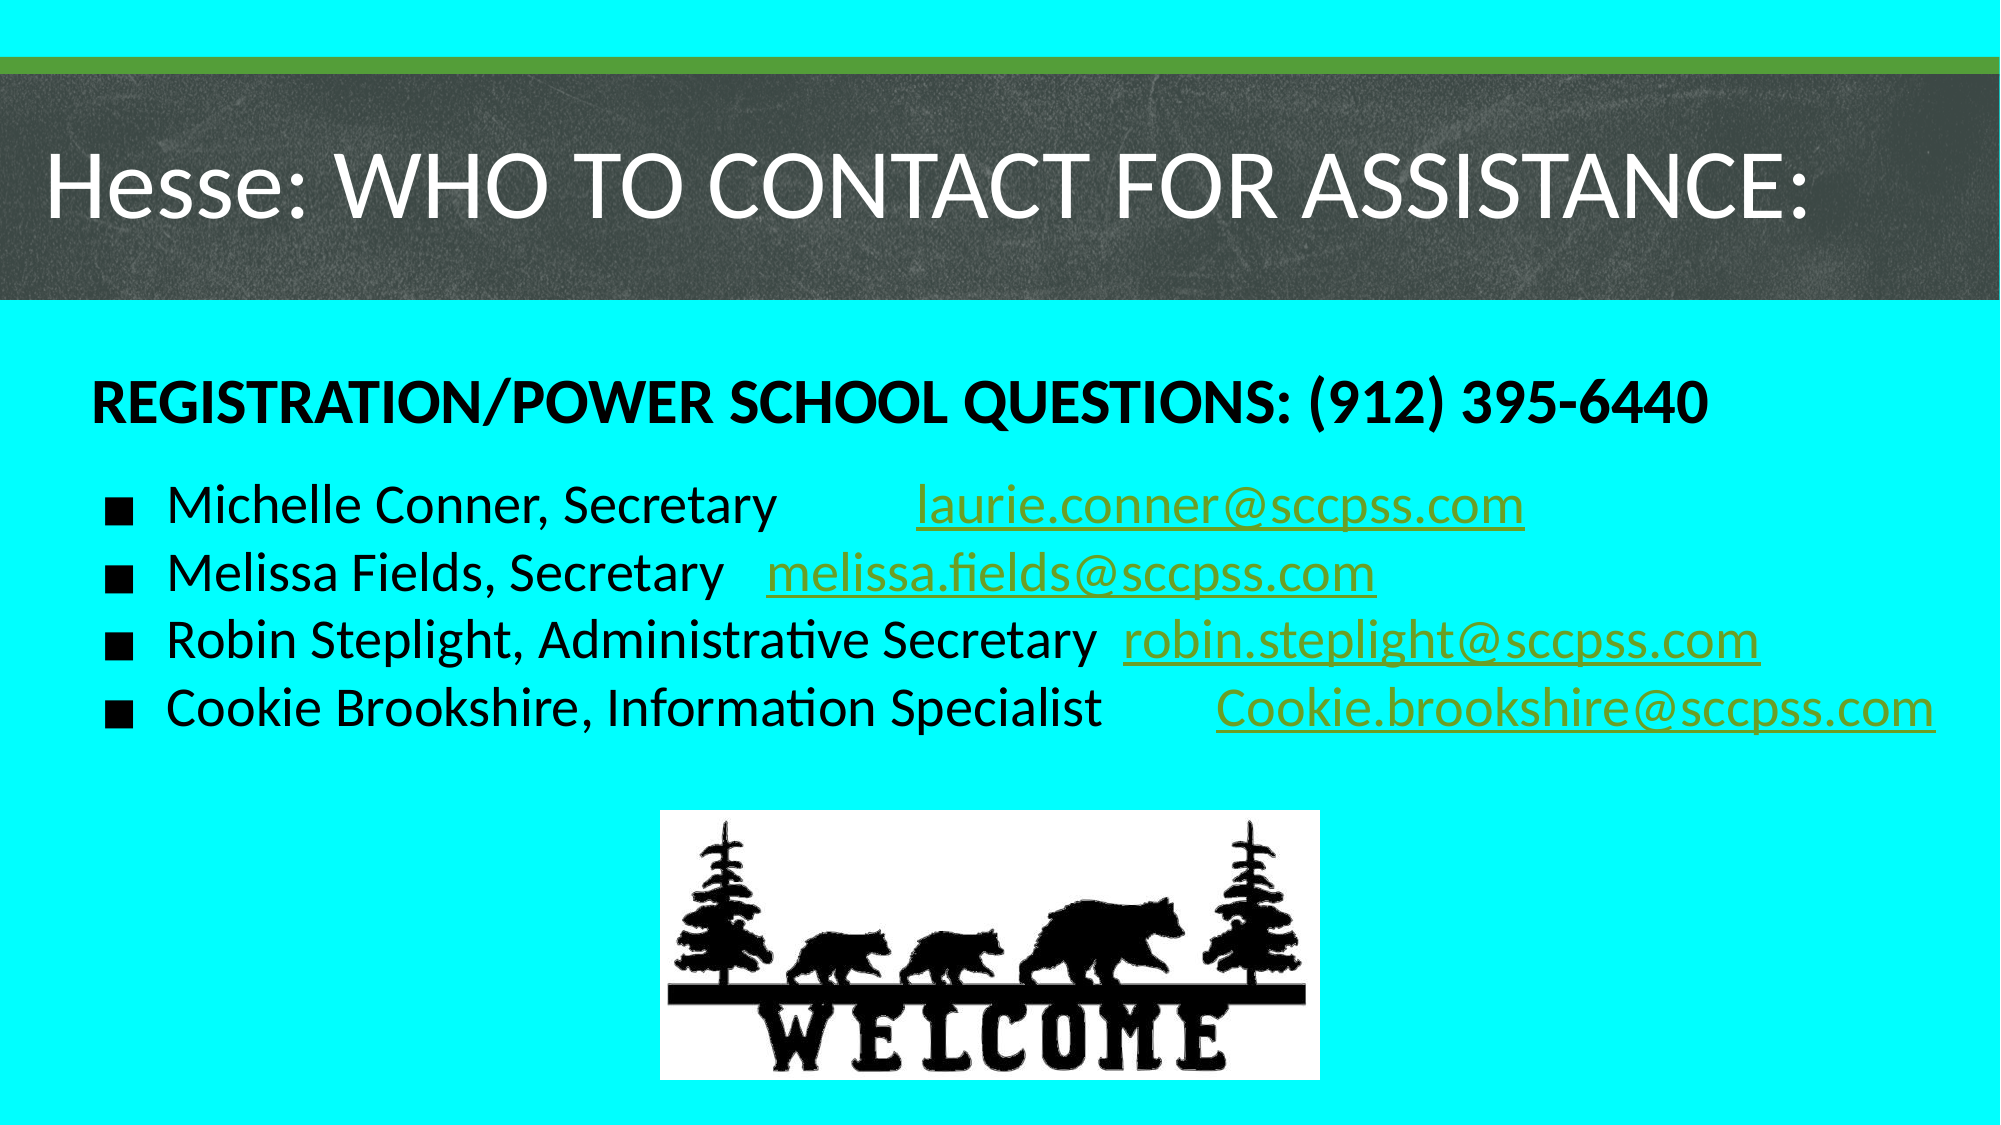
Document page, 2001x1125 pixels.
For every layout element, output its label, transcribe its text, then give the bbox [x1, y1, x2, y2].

picture [660, 809, 1320, 1080]
title Hesse: WHO TO CONTACT FOR ASSISTANCE: [29, 72, 1953, 296]
picture [0, 74, 2000, 300]
list REGISTRATION/POWER SCHOOL QUESTIONS: (912) 395-6440 Michelle Conner, Secretary laurie.conner@sccpss.com Melissa Fields, Secretary melissa.fields@sccpss.com Robin Steplight, Administrative Secretary robin.steplight@sccpss.com Cookie Brookshire, Information Specialist Cookie.brookshire@sccpss.com [76, 351, 1967, 1093]
